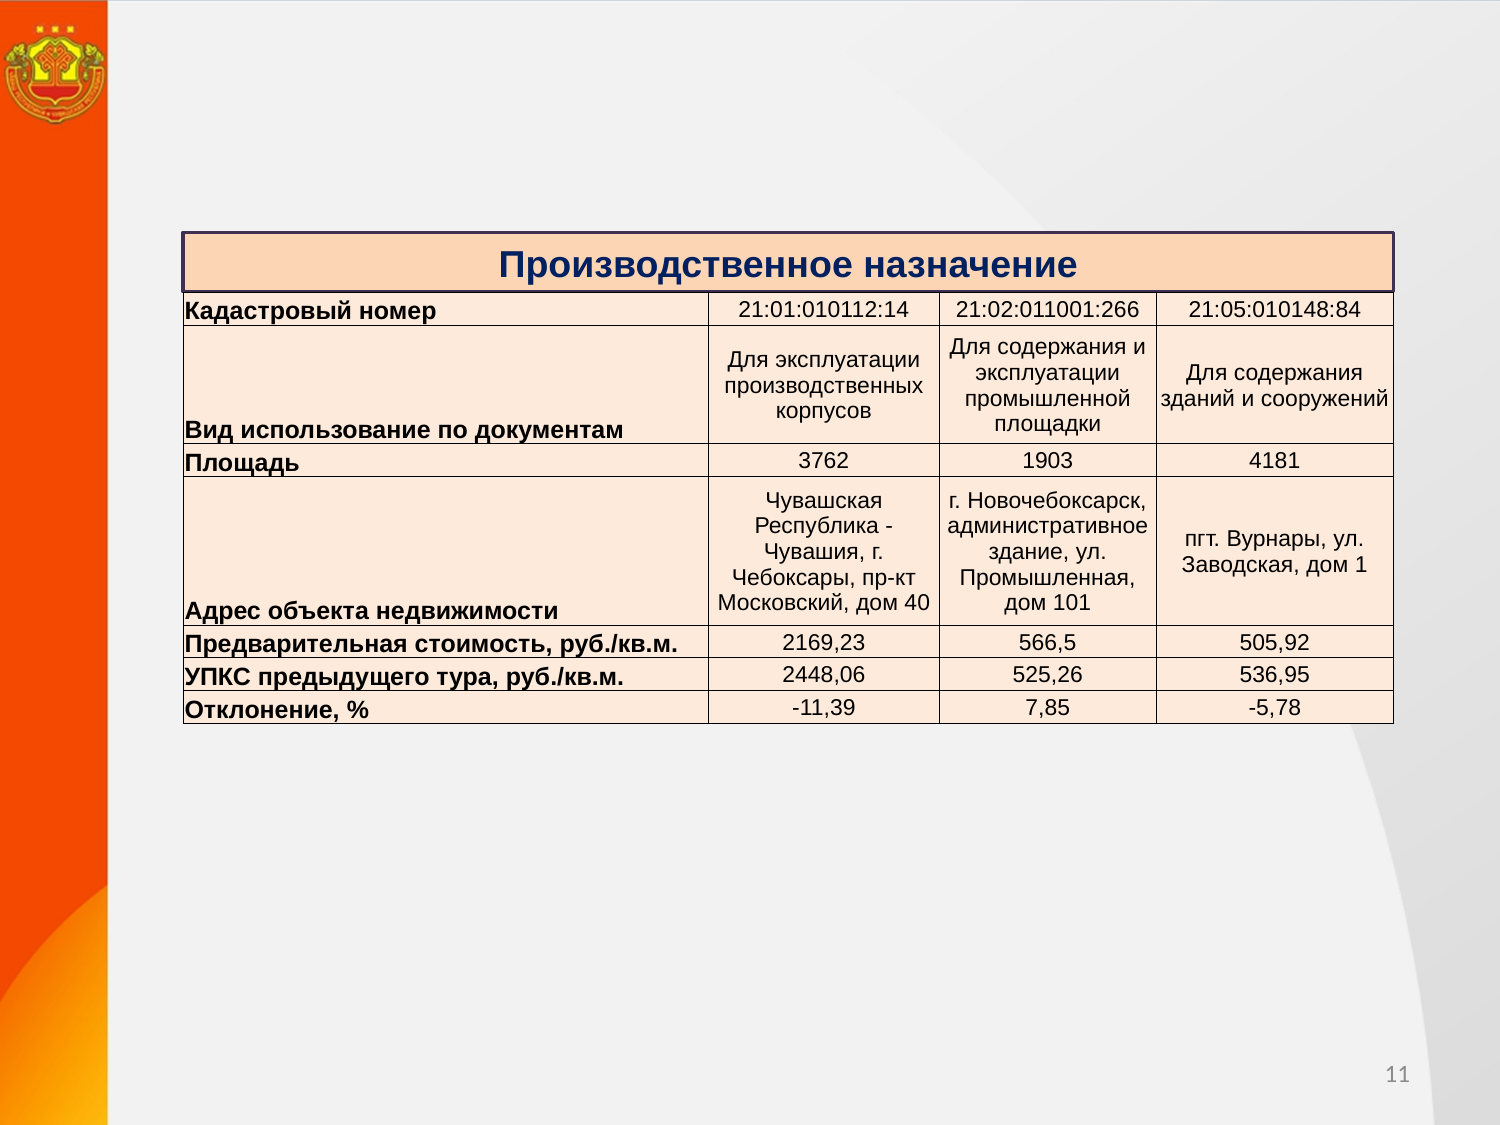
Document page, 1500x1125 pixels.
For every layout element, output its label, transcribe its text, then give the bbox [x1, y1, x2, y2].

table_cell 505,92 [1157, 626, 1393, 657]
table_cell 2448,06 [709, 658, 939, 690]
text_box Производственное назначение [182, 232, 1394, 292]
table_cell -5,78 [1157, 691, 1393, 723]
table_header Кадастровый номер [184, 293, 708, 325]
table_header 21:02:011001:266 [940, 293, 1156, 325]
table_cell г. Новочебоксарск, административное здание, ул. Промышленная, дом 101 [940, 477, 1156, 625]
table_cell 7,85 [940, 691, 1156, 723]
table_cell 1903 [940, 444, 1156, 476]
slide_number 11 [1074, 1042, 1425, 1103]
table_cell пгт. Вурнары, ул. Заводская, дом 1 [1157, 477, 1393, 625]
table_cell 566,5 [940, 626, 1156, 657]
table_cell Вид использование по документам [184, 326, 708, 443]
table_cell Для эксплуатации производственных корпусов [709, 326, 939, 443]
table_cell Адрес объекта недвижимости [184, 477, 708, 625]
table_cell 4181 [1157, 444, 1393, 476]
table_cell 525,26 [940, 658, 1156, 690]
table_cell Для содержания зданий и сооружений [1157, 326, 1393, 443]
table_cell 2169,23 [709, 626, 939, 657]
table_cell Чувашская Республика - Чувашия, г. Чебоксары, пр-кт Московский, дом 40 [709, 477, 939, 625]
table_cell 3762 [709, 444, 939, 476]
table_cell Отклонение, % [184, 691, 708, 723]
picture [0, 0, 1500, 1125]
table_header 21:01:010112:14 [709, 293, 939, 325]
table_cell -11,39 [709, 691, 939, 723]
table_cell 536,95 [1157, 658, 1393, 690]
table_cell УПКС предыдущего тура, руб./кв.м. [184, 658, 708, 690]
table_cell Для содержания и эксплуатации промышленной площадки [940, 326, 1156, 443]
table_header 21:05:010148:84 [1157, 293, 1393, 325]
table_cell Площадь [184, 444, 708, 476]
table_cell Предварительная стоимость, руб./кв.м. [184, 626, 708, 657]
